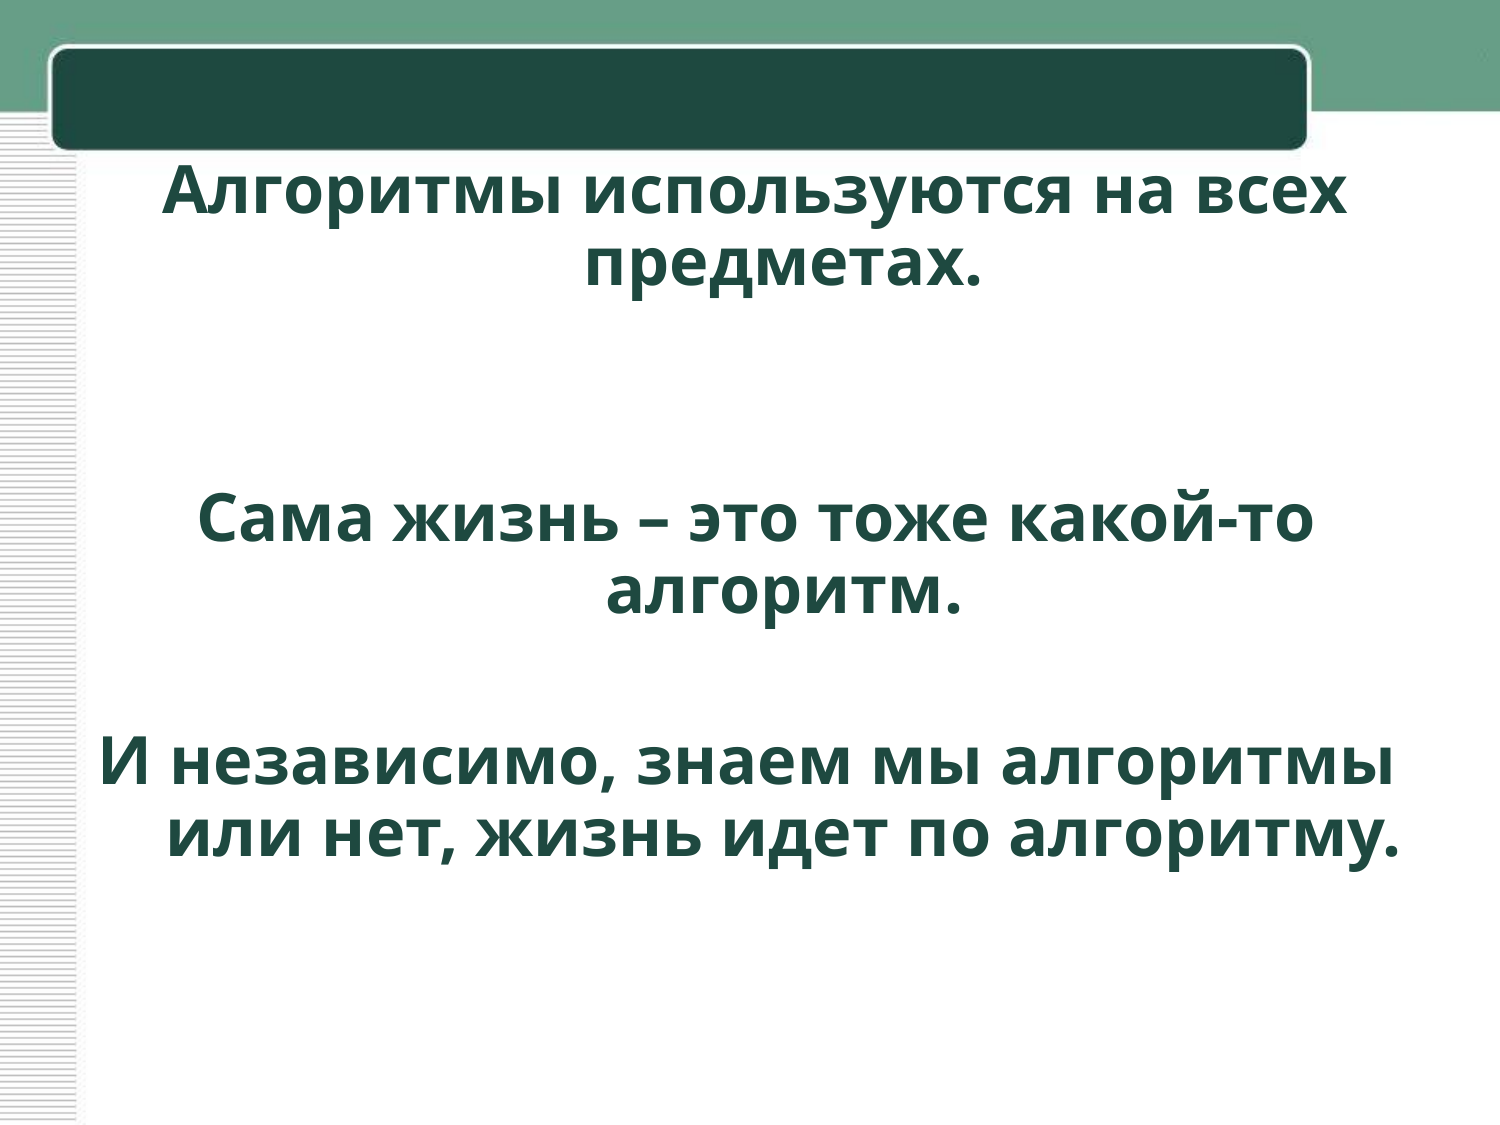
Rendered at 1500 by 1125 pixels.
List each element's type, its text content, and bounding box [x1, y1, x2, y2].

picture [0, 0, 1500, 1125]
text_box Алгоритмы используются на всех предметах. Сама жизнь – это тоже какой-то алгоритм. И независимо, знаем мы алгоритмы или нет, жизнь идет по алгоритму. [41, 149, 1471, 1012]
